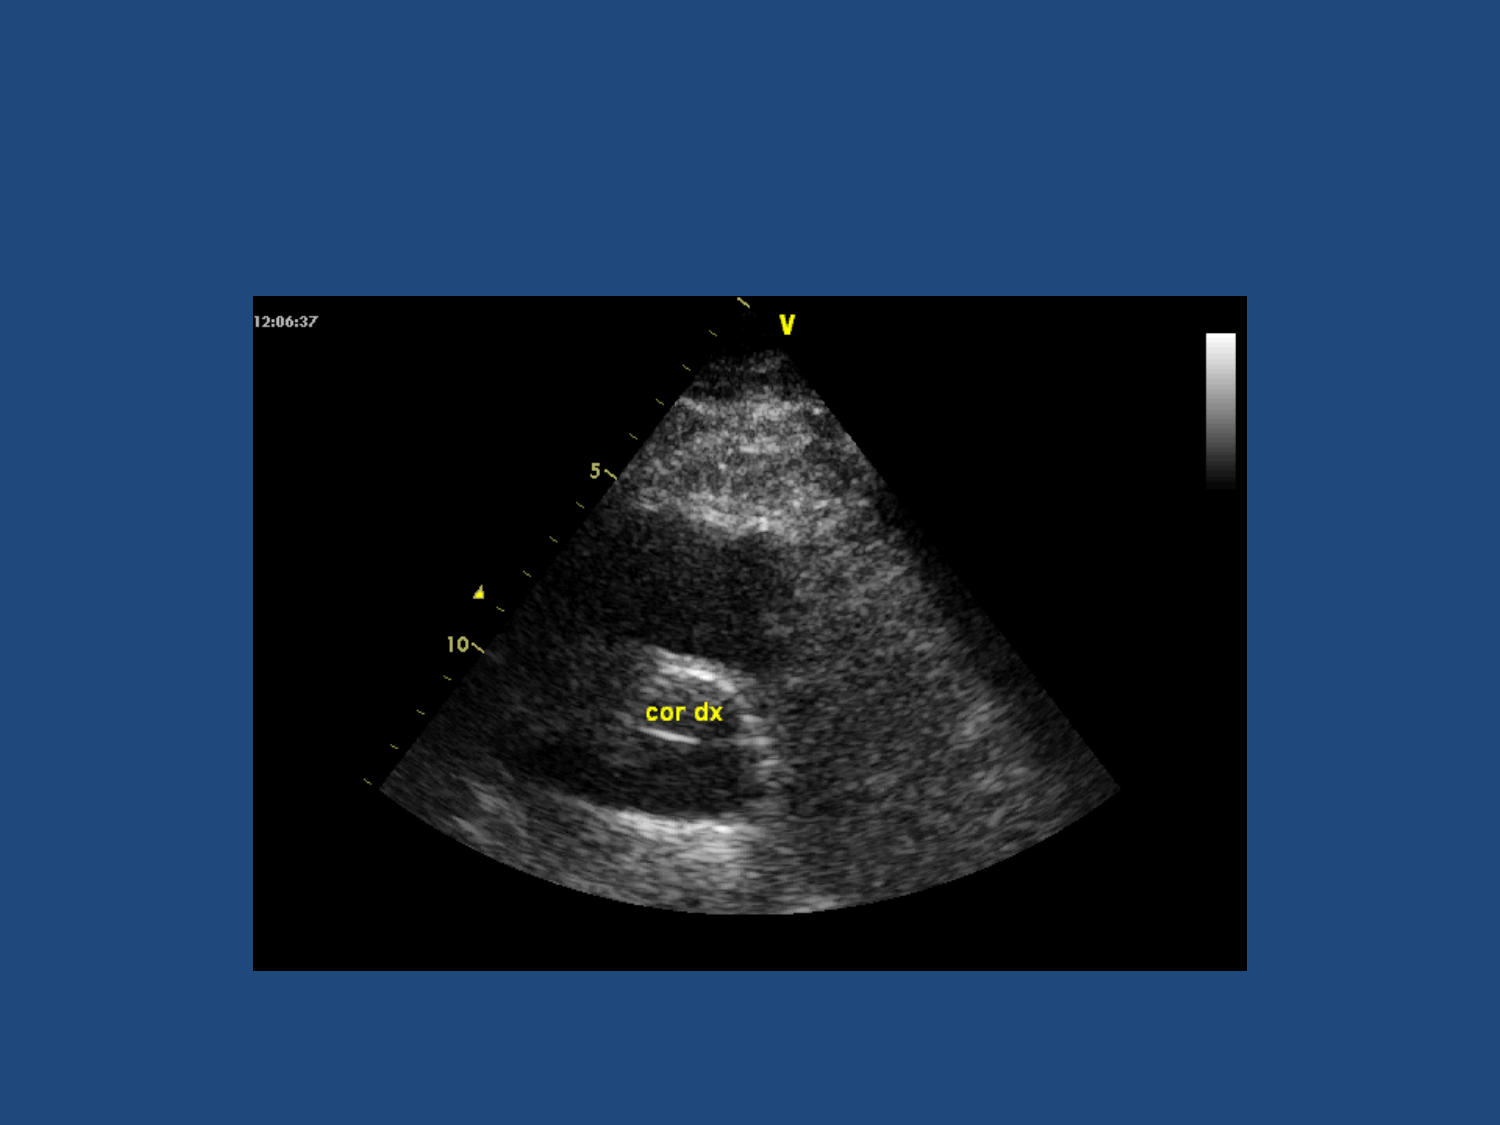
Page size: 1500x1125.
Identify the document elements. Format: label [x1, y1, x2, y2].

list [252, 295, 1248, 972]
